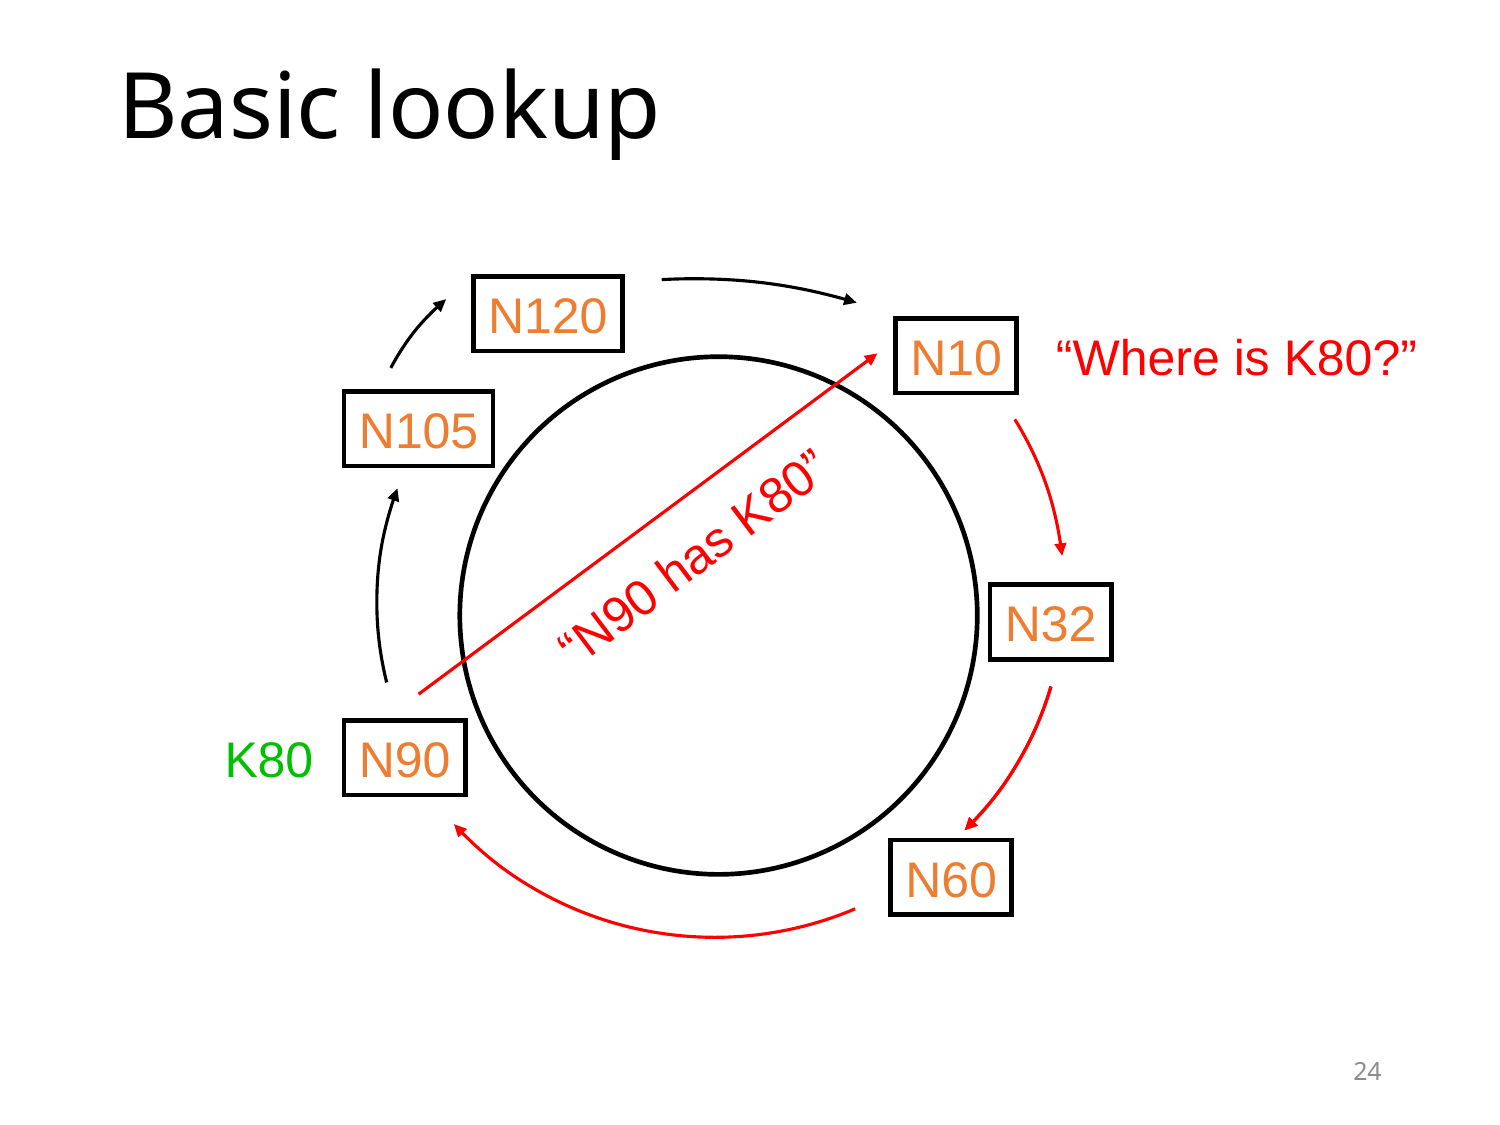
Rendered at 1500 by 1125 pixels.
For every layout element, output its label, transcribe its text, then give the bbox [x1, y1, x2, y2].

text_box N120 [473, 276, 623, 352]
text_box [883, 567, 978, 663]
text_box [418, 353, 883, 695]
text_box [454, 695, 856, 939]
text_box [883, 418, 1067, 577]
text_box [832, 637, 1053, 831]
text_box [375, 488, 418, 683]
text_box N105 [344, 391, 418, 466]
text_box N90 [343, 720, 466, 796]
text_box N32 [990, 584, 1112, 660]
text_box [661, 277, 857, 353]
text_box K80 [209, 720, 329, 796]
slide_number 24 [1059, 1042, 1397, 1103]
title Basic lookup [103, 0, 1397, 218]
text_box “Where is K80?” [1041, 318, 1433, 393]
text_box [389, 299, 495, 382]
text_box N10 [895, 318, 1017, 394]
text_box [883, 415, 932, 500]
text_box N60 [890, 839, 1012, 915]
text_box [759, 695, 917, 850]
text_box [472, 695, 602, 773]
